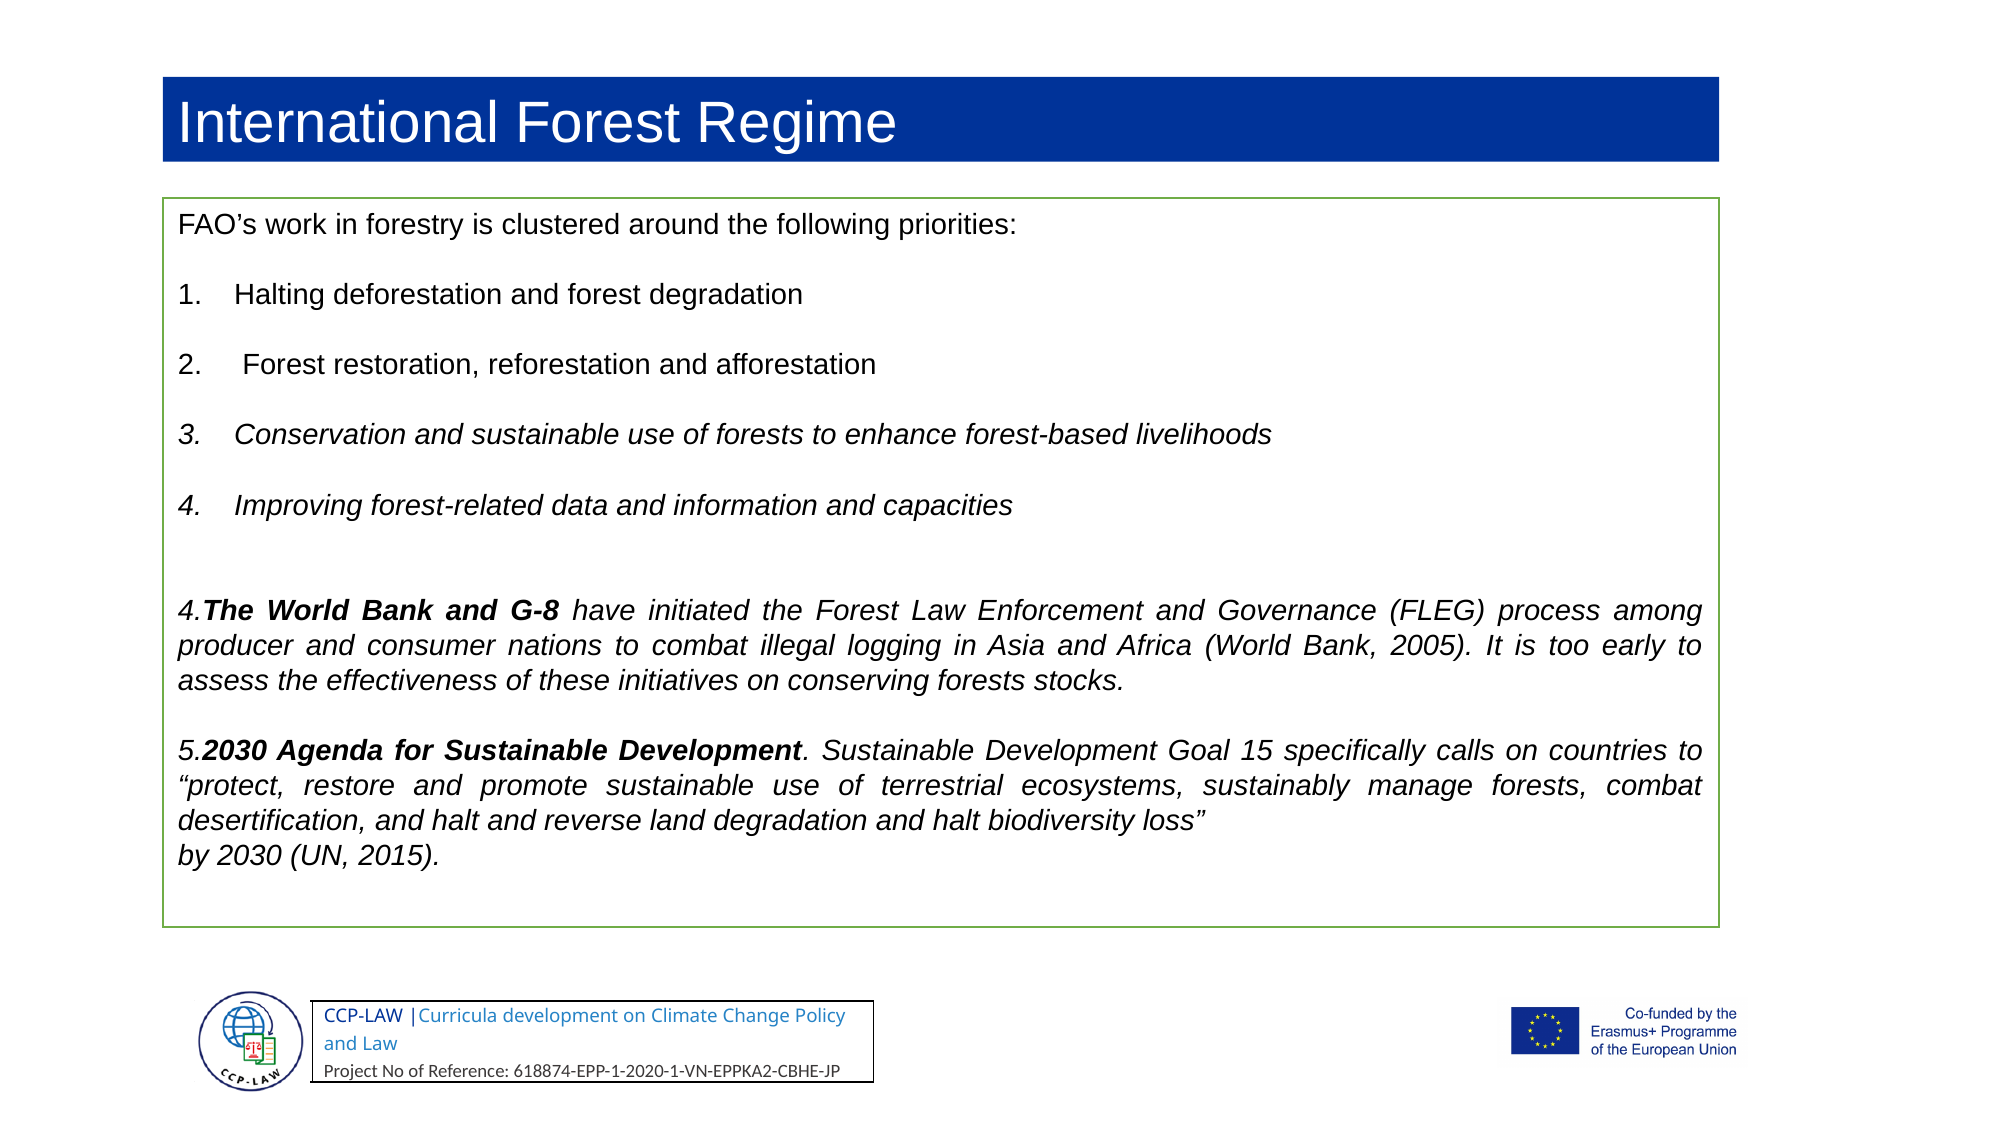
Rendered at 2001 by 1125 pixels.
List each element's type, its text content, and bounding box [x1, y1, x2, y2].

text_box International Forest Regime [162, 76, 1720, 162]
picture [195, 984, 310, 1095]
picture [1497, 997, 1748, 1068]
text_box FAO’s work in forestry is clustered around the following priorities: Halting deforestation and forest degradation Forest restoration, reforestation and afforestation Conservation and sustainable use of forests to enhance forest-based livelihoods Improving forest-related data and information and capacities 4.The World Bank and G-8 have initiated the Forest Law Enforcement and Governance (FLEG) process among producer and consumer nations to combat illegal logging in Asia and Africa (World Bank, 2005). It is too early to assess the effectiveness of these initiatives on conserving forests stocks. 5.2030 Agenda for Sustainable Development. Sustainable Development Goal 15 specifically calls on countries to “protect, restore and promote sustainable use of terrestrial ecosystems, sustainably manage forests, combat desertification, and halt and reverse land degradation and halt biodiversity loss” by 2030 (UN, 2015). [162, 197, 1720, 928]
